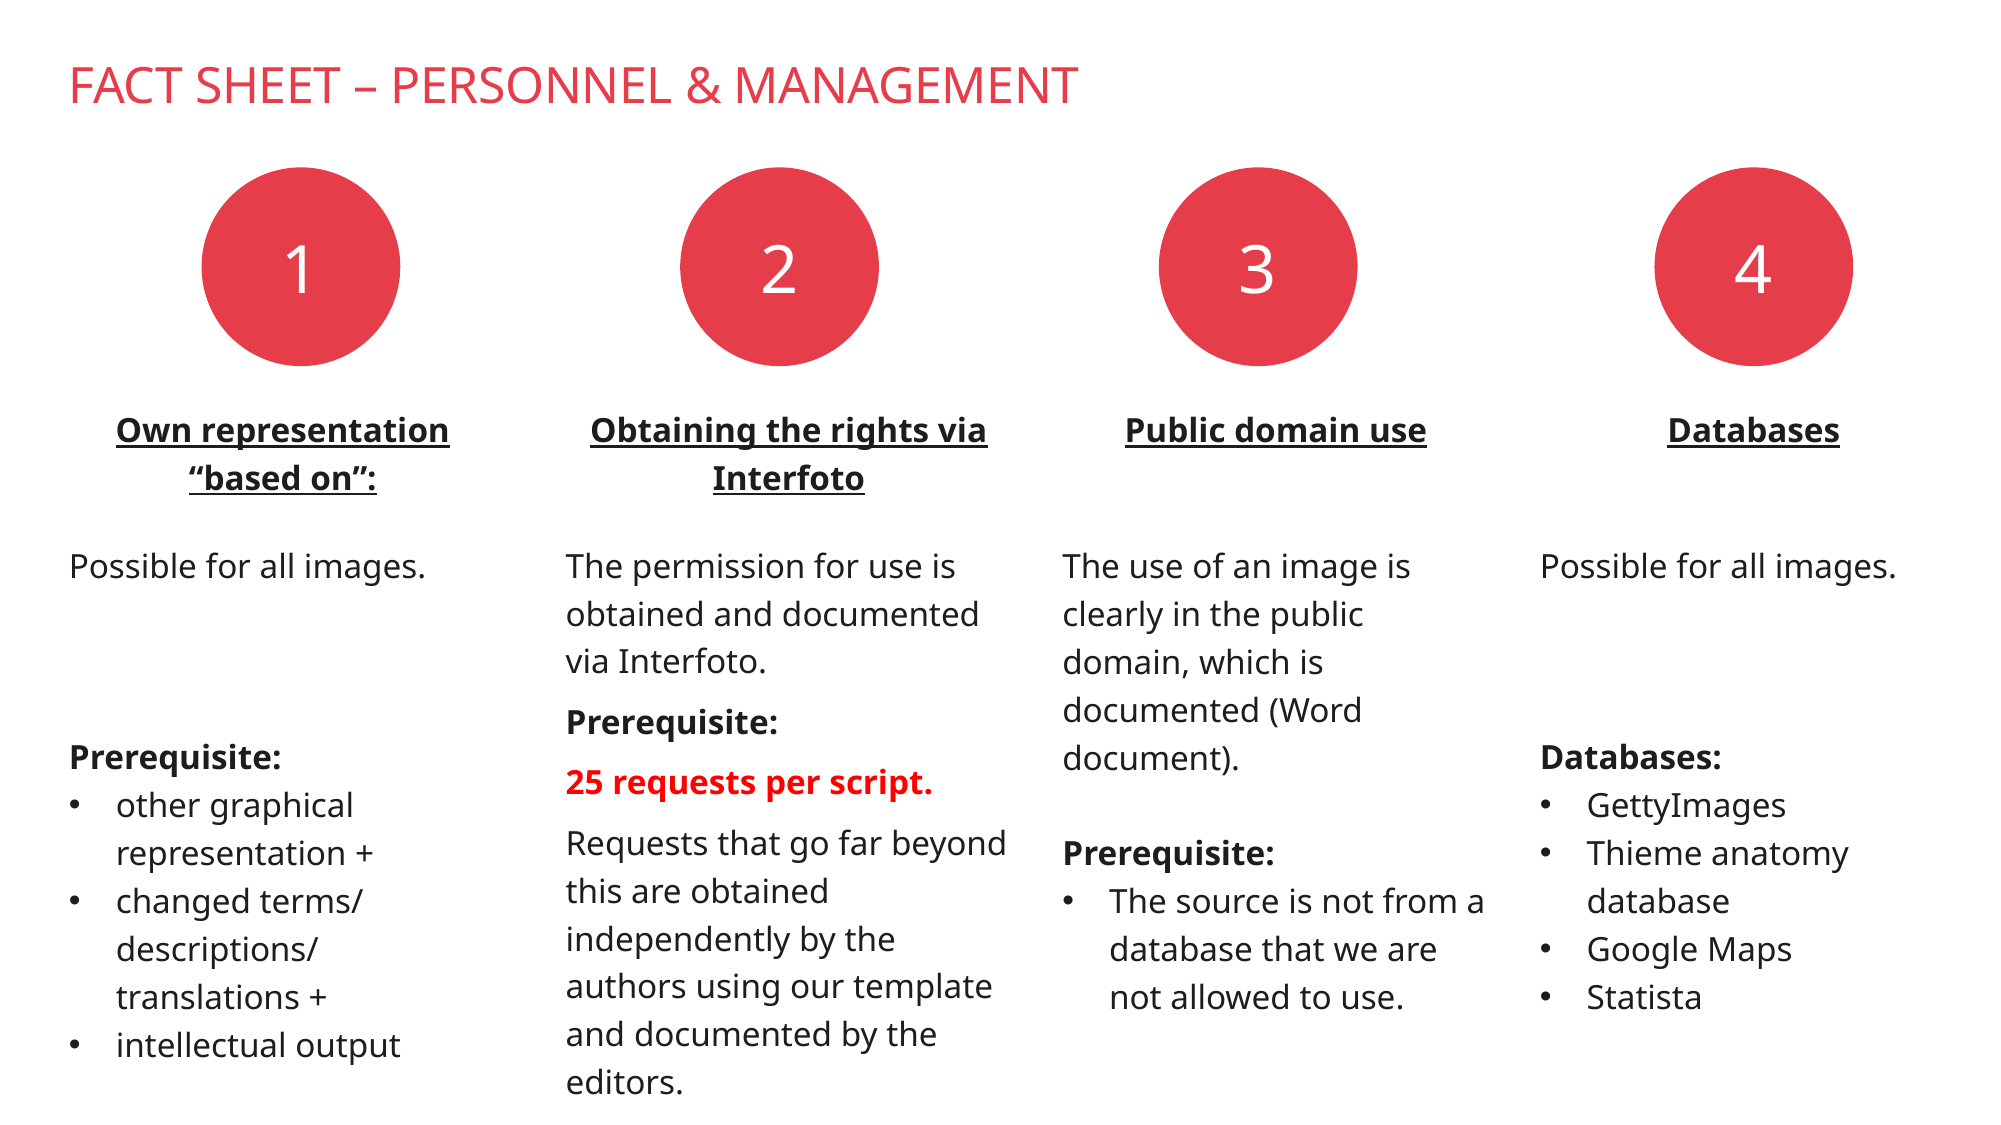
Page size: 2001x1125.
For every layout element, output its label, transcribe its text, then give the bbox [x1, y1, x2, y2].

text_box Own representation “based on”: Possible for all images. Prerequisite: other graphical representation + changed terms/ descriptions/ translations + intellectual output [68, 401, 497, 1112]
text_box Public domain use The use of an image is clearly in the public domain, which is documented (Word document). Prerequisite: The source is not from a database that we are not allowed to use. [1062, 401, 1490, 1064]
text_box Databases Possible for all images. Databases: GettyImages Thieme anatomy database Google Maps Statista [1539, 401, 1968, 1016]
text_box 4 [1653, 166, 1855, 368]
text_box Obtaining the rights via Interfoto The permission for use is obtained and documented via Interfoto. Prerequisite: 25 requests per script. Requests that go far beyond this are obtained independently by the authors using our template and documented by the editors. [565, 401, 1013, 1125]
title Fact Sheet – Personnel & Management [69, 56, 1931, 119]
text_box 2 [679, 166, 880, 368]
text_box 3 [1157, 166, 1359, 368]
text_box 1 [200, 166, 402, 368]
